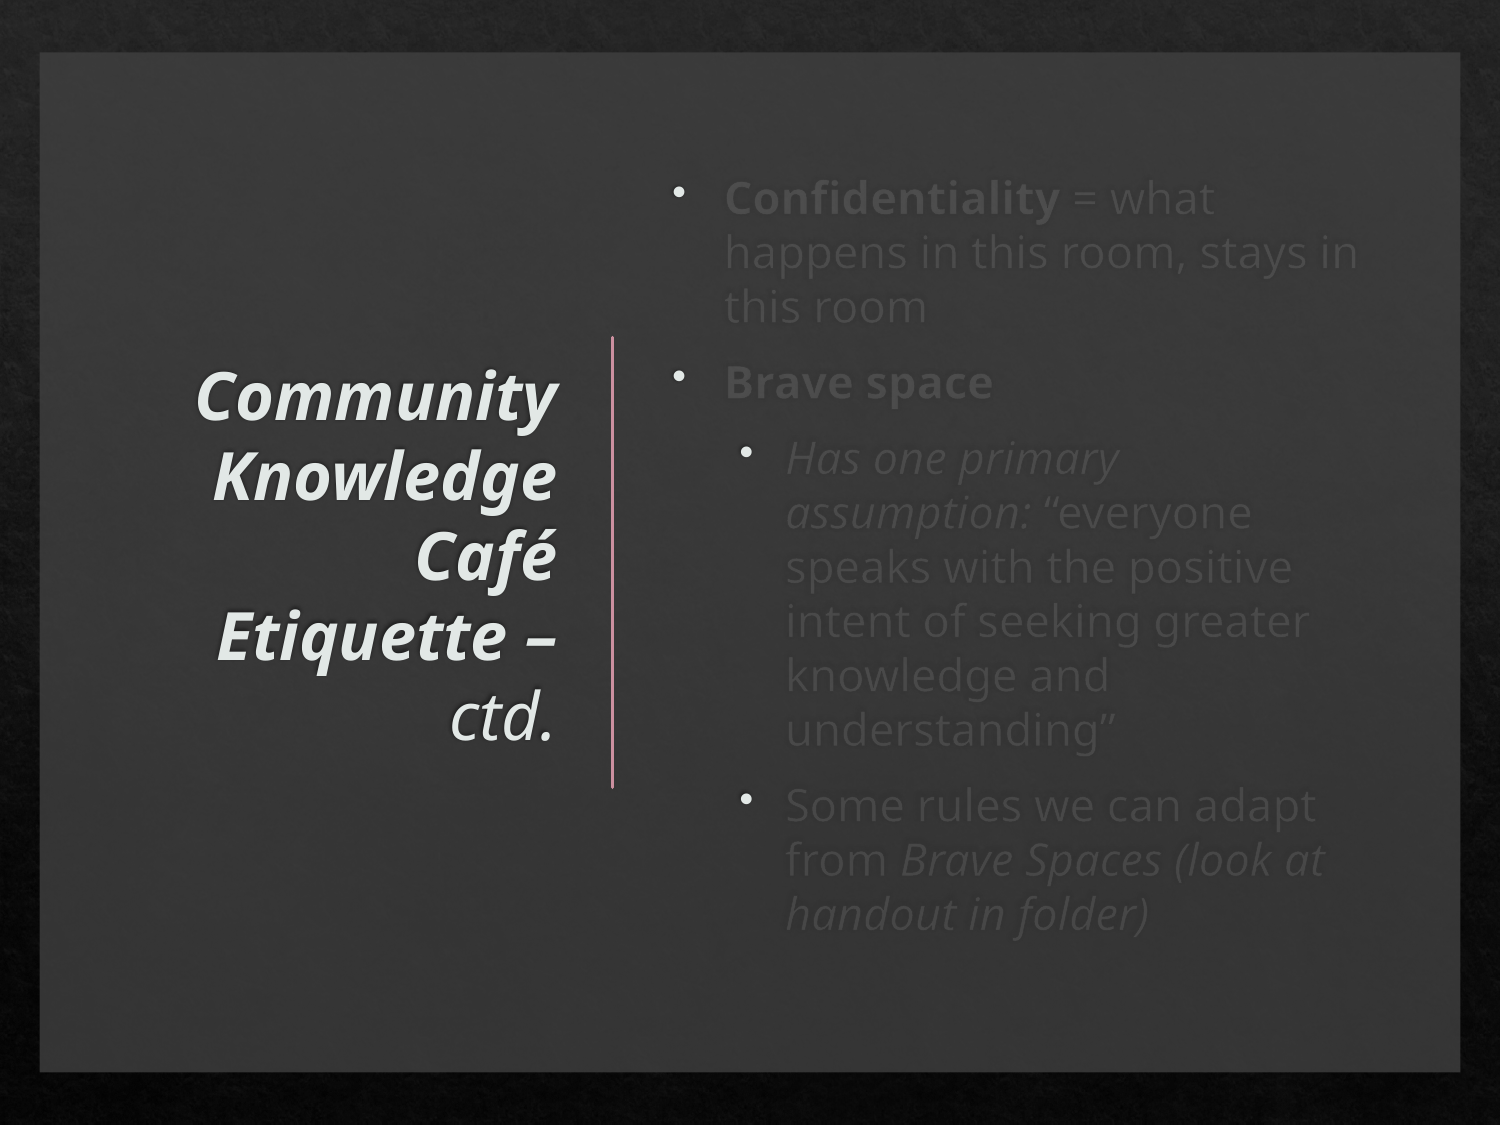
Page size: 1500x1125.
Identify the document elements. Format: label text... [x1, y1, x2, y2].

list Confidentiality = what happens in this room, stays in this room Brave space Has one primary assumption: “everyone speaks with the positive intent of seeking greater knowledge and understanding” Some rules we can adapt from Brave Spaces (look at handout in folder) [653, 158, 1387, 950]
text_box [0, 0, 1500, 1125]
text_box [38, 51, 1462, 1074]
title Community Knowledge Café Etiquette – ctd. [112, 158, 573, 950]
